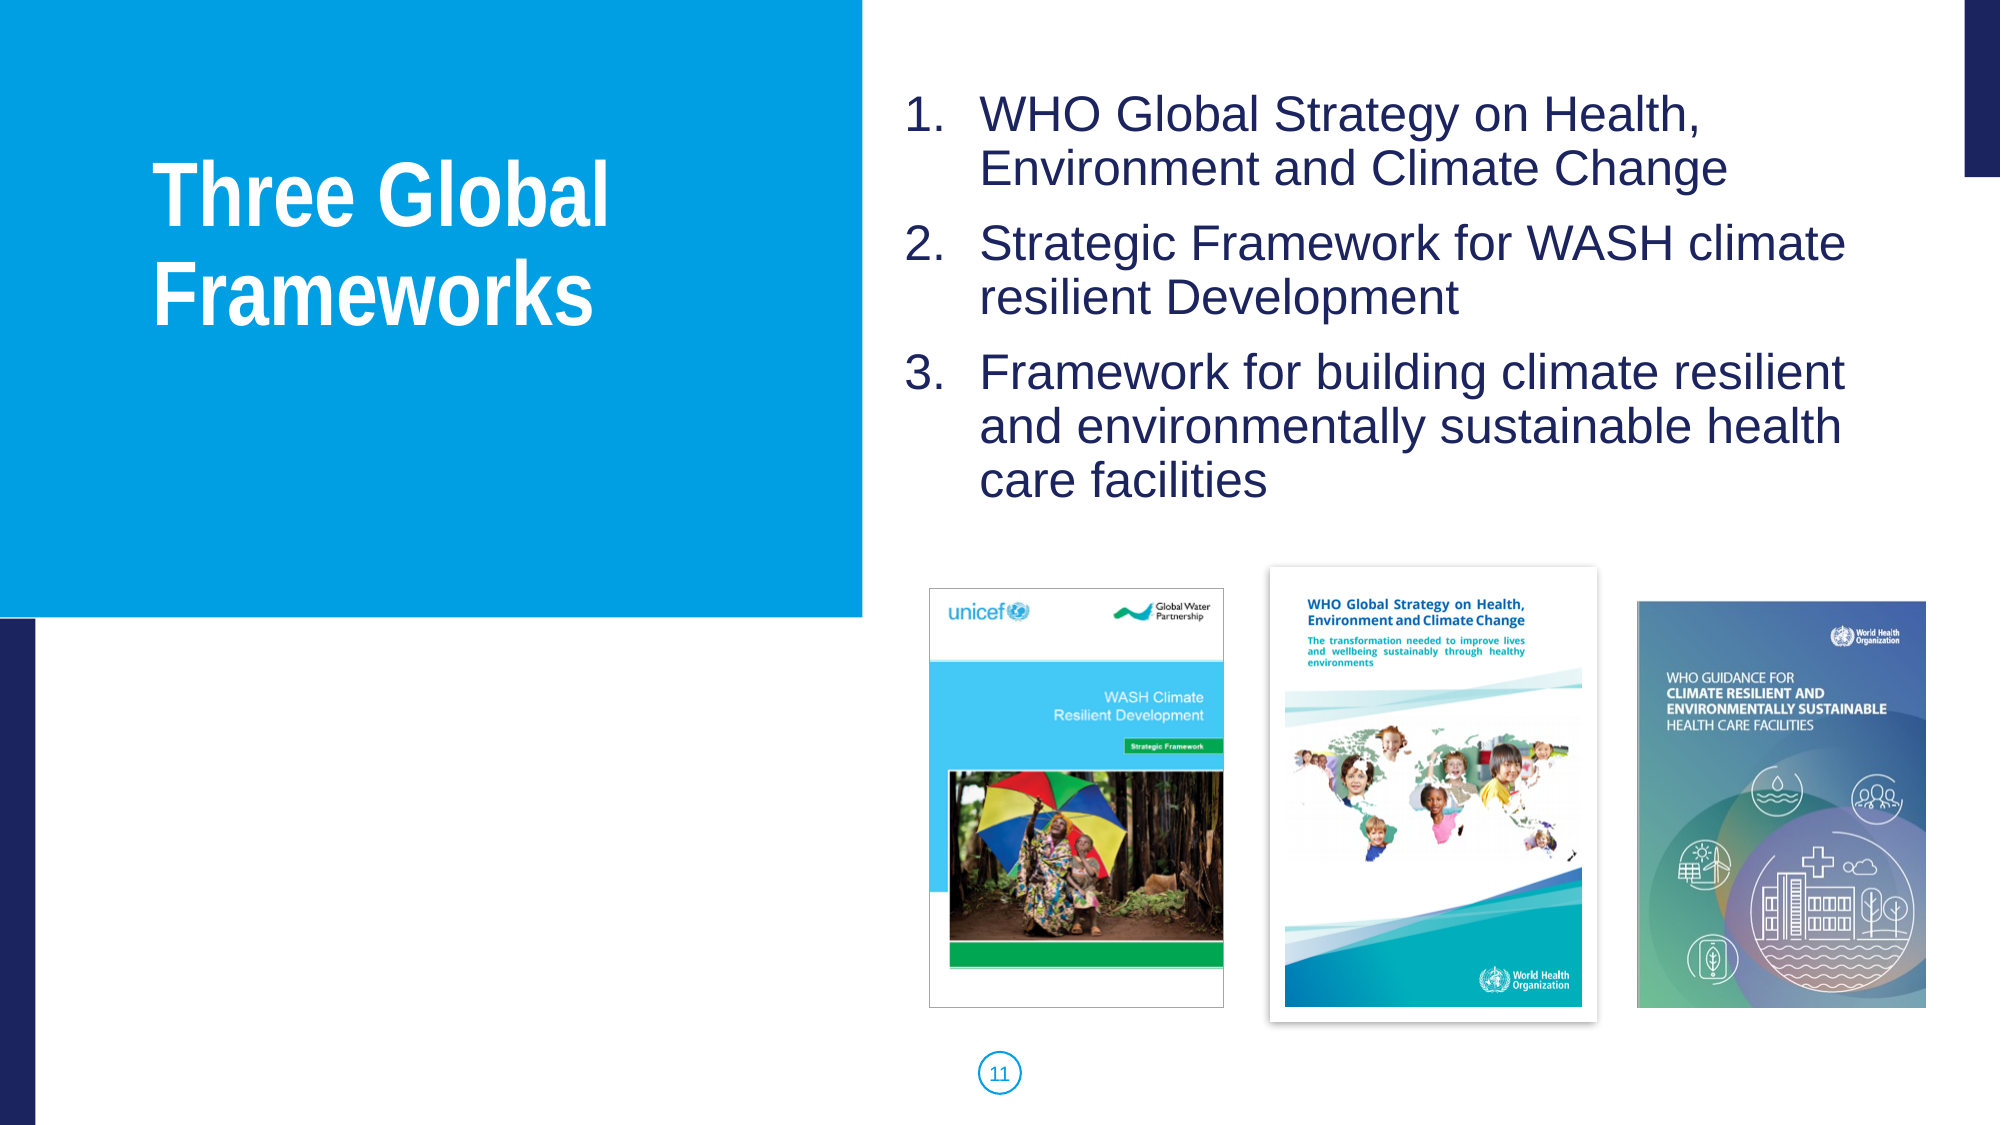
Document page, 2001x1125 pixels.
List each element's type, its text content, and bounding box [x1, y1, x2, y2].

picture [1284, 581, 1582, 1008]
list WHO Global Strategy on Health, Environment and Climate Change Strategic Framework for WASH climate resilient Development Framework for building climate resilient and environmentally sustainable health care facilities [889, 81, 1863, 641]
picture [1637, 599, 1926, 1008]
picture [929, 588, 1224, 1008]
title Three Global Frameworks [137, 140, 811, 589]
slide_number 11 [0, 1042, 2000, 1103]
